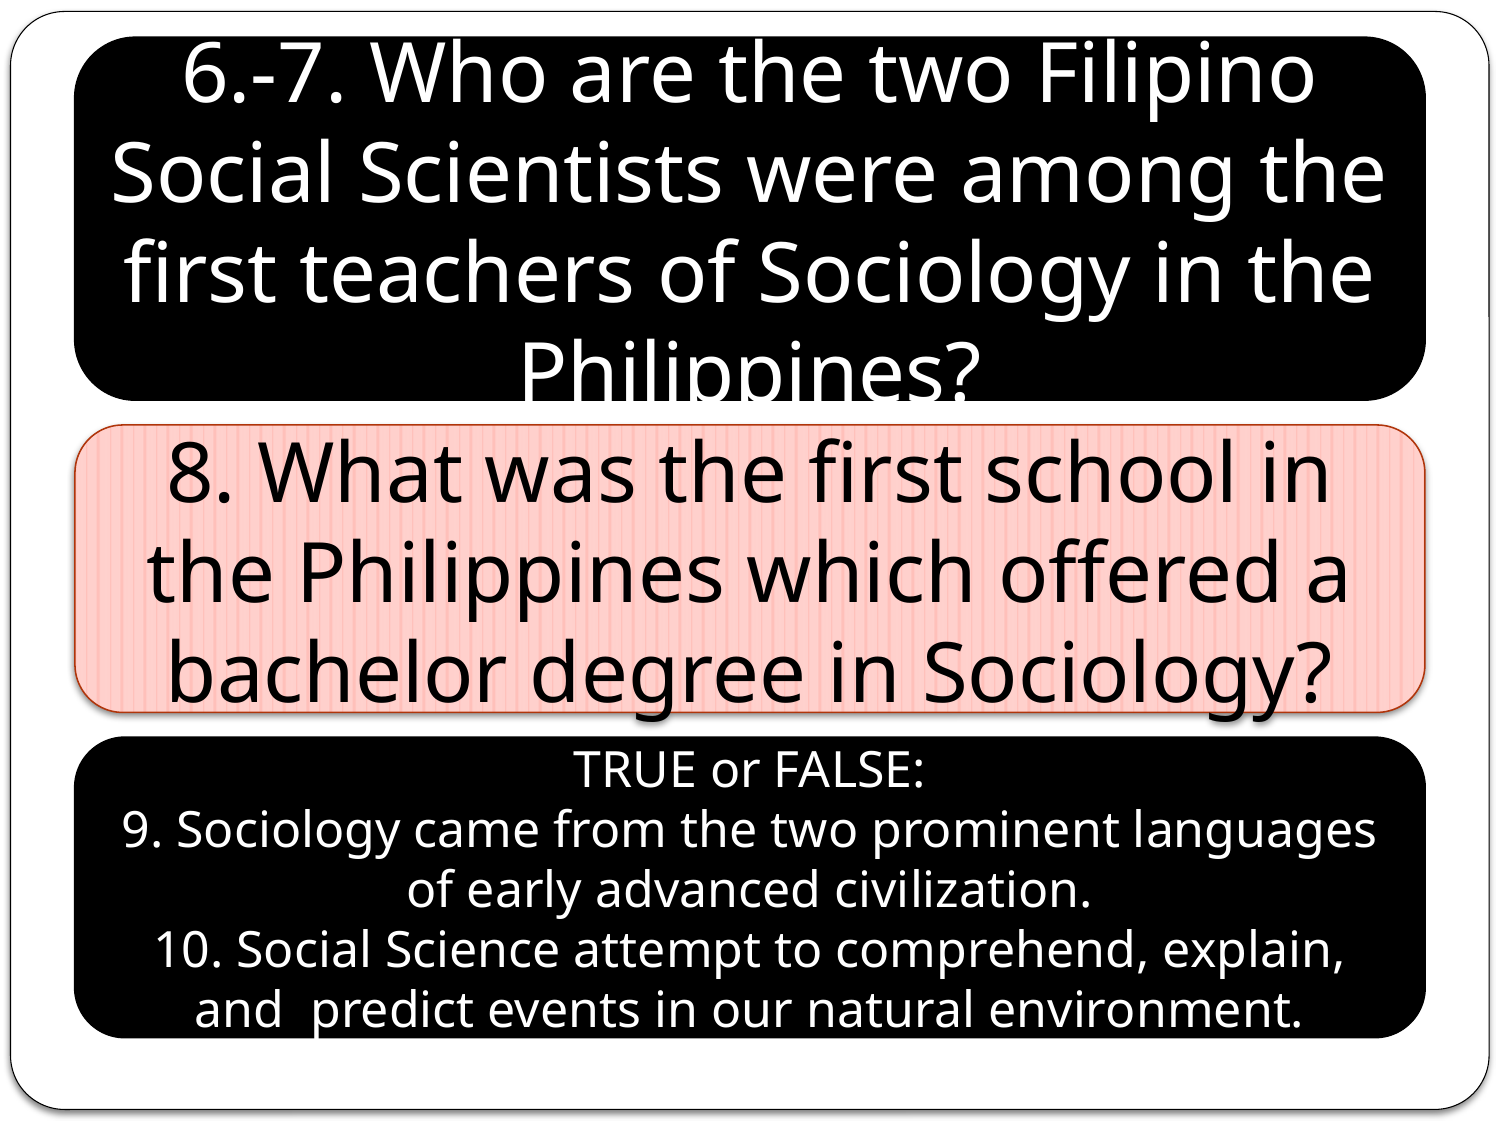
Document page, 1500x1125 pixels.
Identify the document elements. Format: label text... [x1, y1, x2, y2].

text_box TRUE or FALSE: 9. Sociology came from the two prominent languages of early advanced civilization. 10. Social Science attempt to comprehend, explain, and predict events in our natural environment. [73, 736, 1426, 1039]
text_box 6.-7. Who are the two Filipino Social Scientists were among the first teachers of Sociology in the Philippines? [73, 36, 1426, 401]
text_box 8. What was the first school in the Philippines which offered a bachelor degree in Sociology? [74, 424, 1426, 714]
